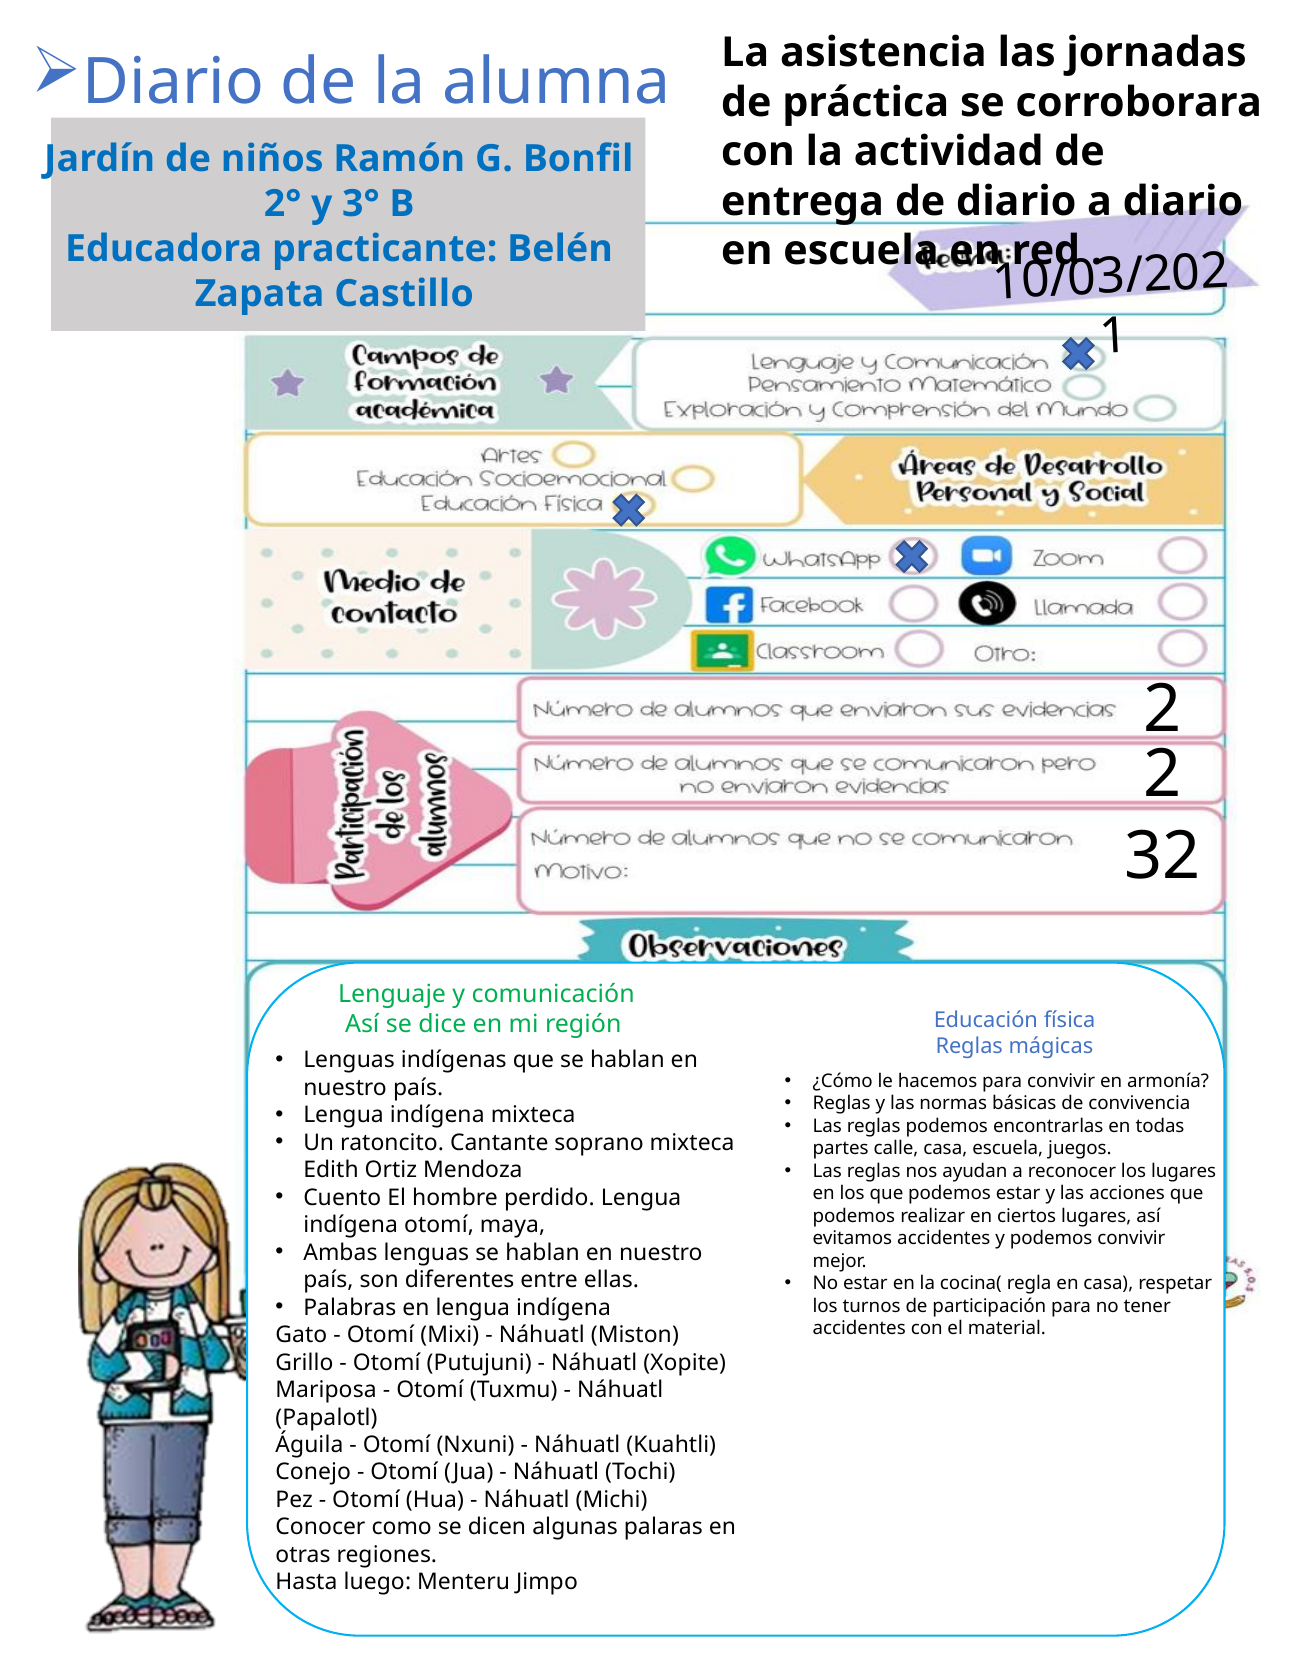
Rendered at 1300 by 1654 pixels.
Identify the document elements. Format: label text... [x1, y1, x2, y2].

text_box La asistencia las jornadas de práctica se corroborara con la actividad de entrega de diario a diario en escuela en red . [706, 17, 1284, 281]
text_box Diario de la alumna [16, 31, 686, 124]
picture [249, 964, 1223, 1592]
picture [78, 191, 1270, 1638]
text_box [51, 117, 646, 126]
text_box Lenguas indígenas que se hablan en nuestro país. Lengua indígena mixteca Un ratoncito. Cantante soprano mixteca Edith Ortiz Mendoza Cuento El hombre perdido. Lengua indígena otomí, maya, Ambas lenguas se hablan en nuestro país, son diferentes entre ellas. Palabras en lengua indígena Gato - Otomí (Mixi) - Náhuatl (Miston) Grillo - Otomí (Putujuni) - Náhuatl (Xopite) Mariposa - Otomí (Tuxmu) - Náhuatl (Papalotl) Águila - Otomí (Nxuni) - Náhuatl (Kuahtli) Conejo - Otomí (Jua) - Náhuatl (Tochi) Pez - Otomí (Hua) - Náhuatl (Michi) Conocer como se dicen algunas palaras en otras regiones. Hasta luego: Menteru Jimpo [260, 1316, 770, 1654]
text_box ¿Cómo le hacemos para convivir en armonía? Reglas y las normas básicas de convivencia Las reglas podemos encontrarlas en todas partes calle, casa, escuela, juegos. Las reglas nos ayudan a reconocer los lugares en los que podemos estar y las acciones que podemos realizar en ciertos lugares, así evitamos accidentes y podemos convivir mejor. No estar en la cocina( regla en casa), respetar los turnos de participación para no tener accidentes con el material. [769, 1316, 1234, 1346]
text_box Jardín de niños Ramón G. Bonfil 2° y 3° B Educadora practicante: Belén Zapata Castillo [29, 126, 650, 367]
text_box [770, 1346, 1226, 1637]
